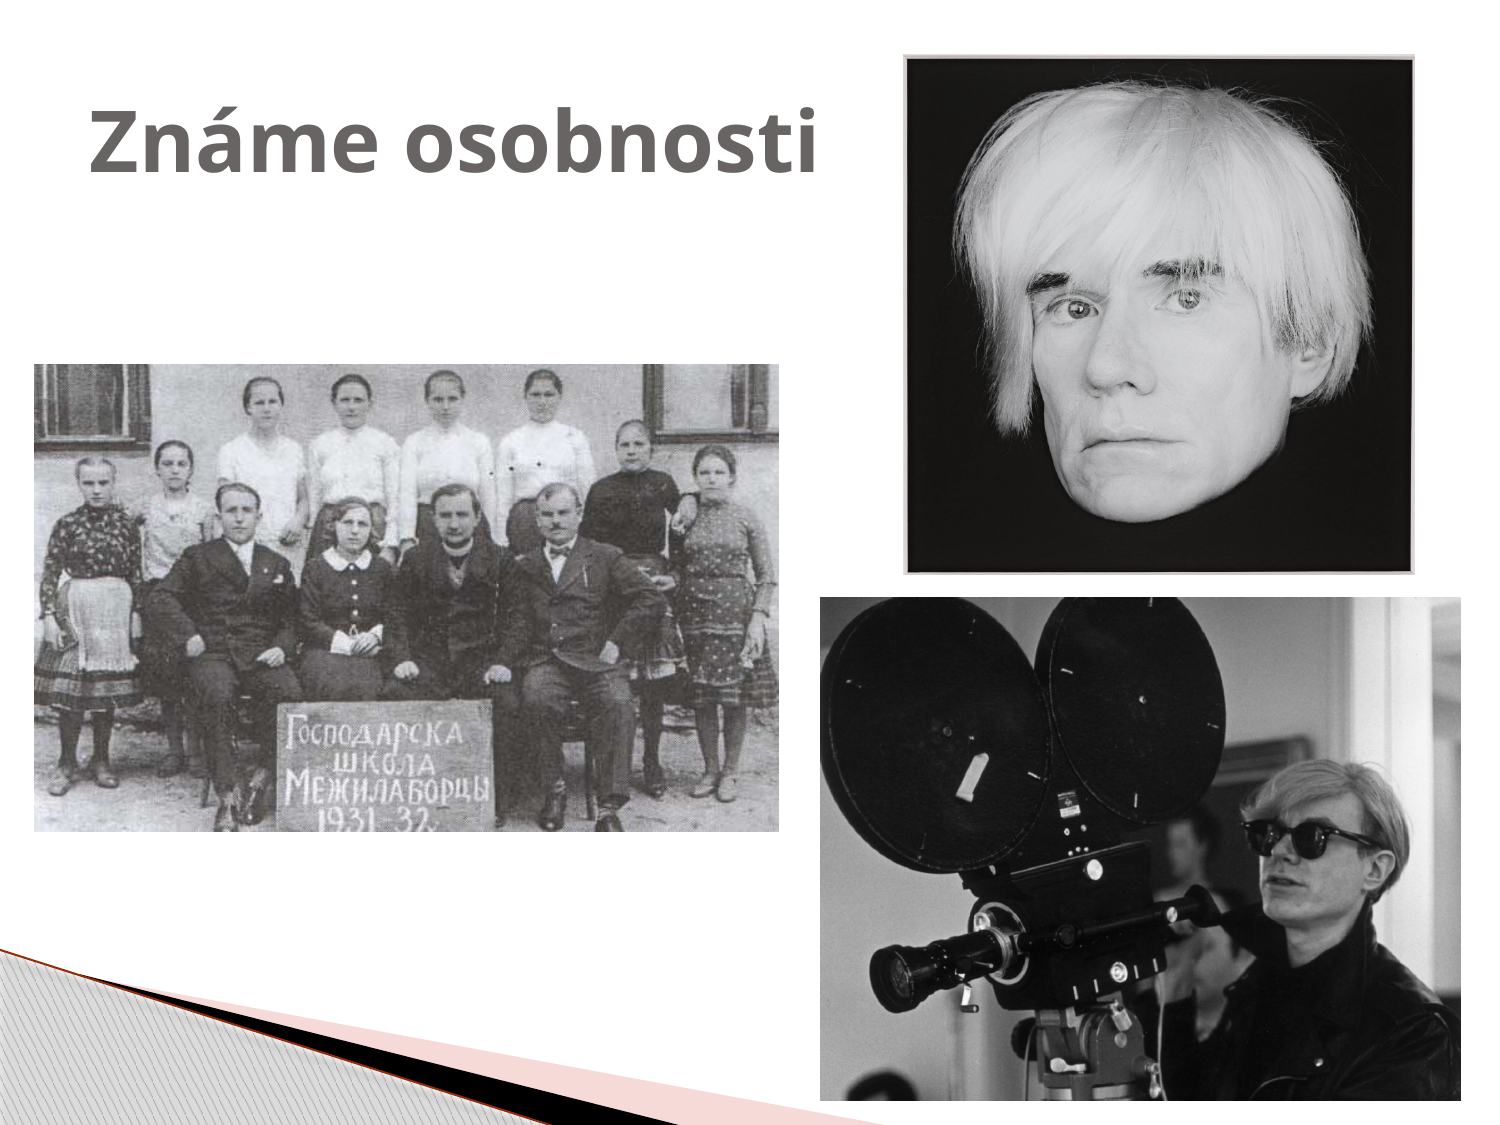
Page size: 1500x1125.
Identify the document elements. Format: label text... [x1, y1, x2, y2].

title Známe osobnosti [75, 45, 1425, 233]
picture [820, 597, 1461, 1101]
picture [34, 363, 779, 832]
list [903, 54, 1416, 575]
